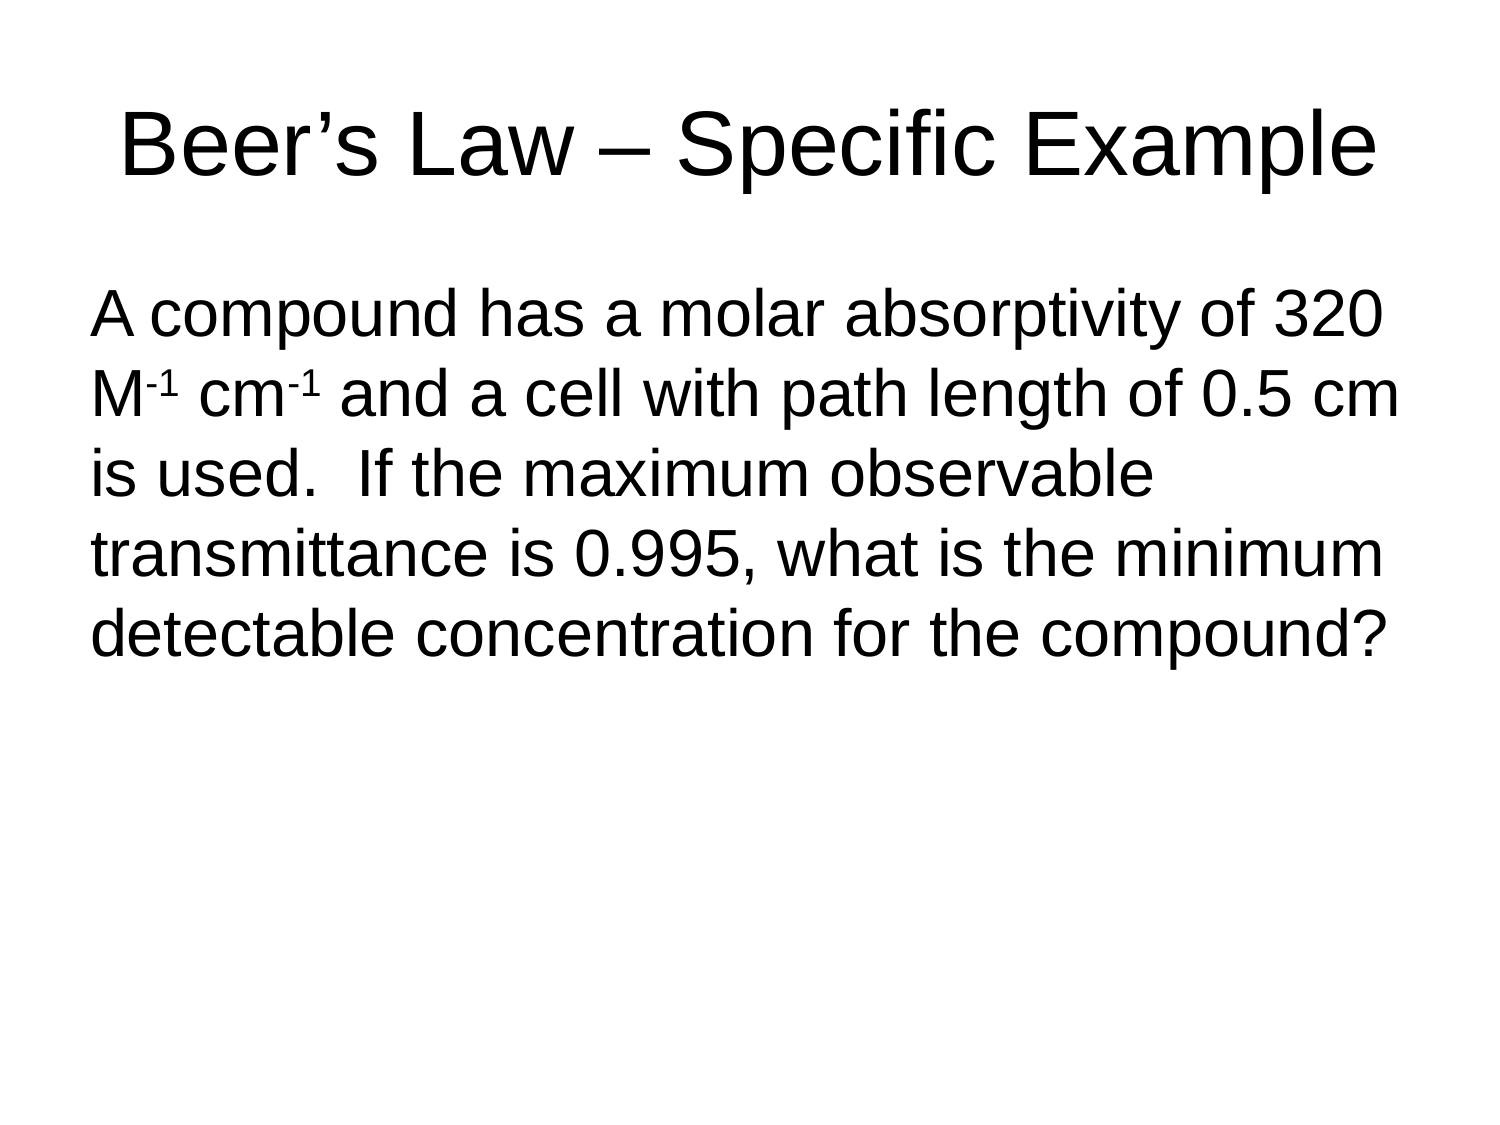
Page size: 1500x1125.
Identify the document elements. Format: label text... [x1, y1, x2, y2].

list A compound has a molar absorptivity of 320 M-1 cm-1 and a cell with path length of 0.5 cm is used. If the maximum observable transmittance is 0.995, what is the minimum detectable concentration for the compound? [75, 262, 1425, 1005]
title Beer’s Law – Specific Example [75, 45, 1425, 233]
